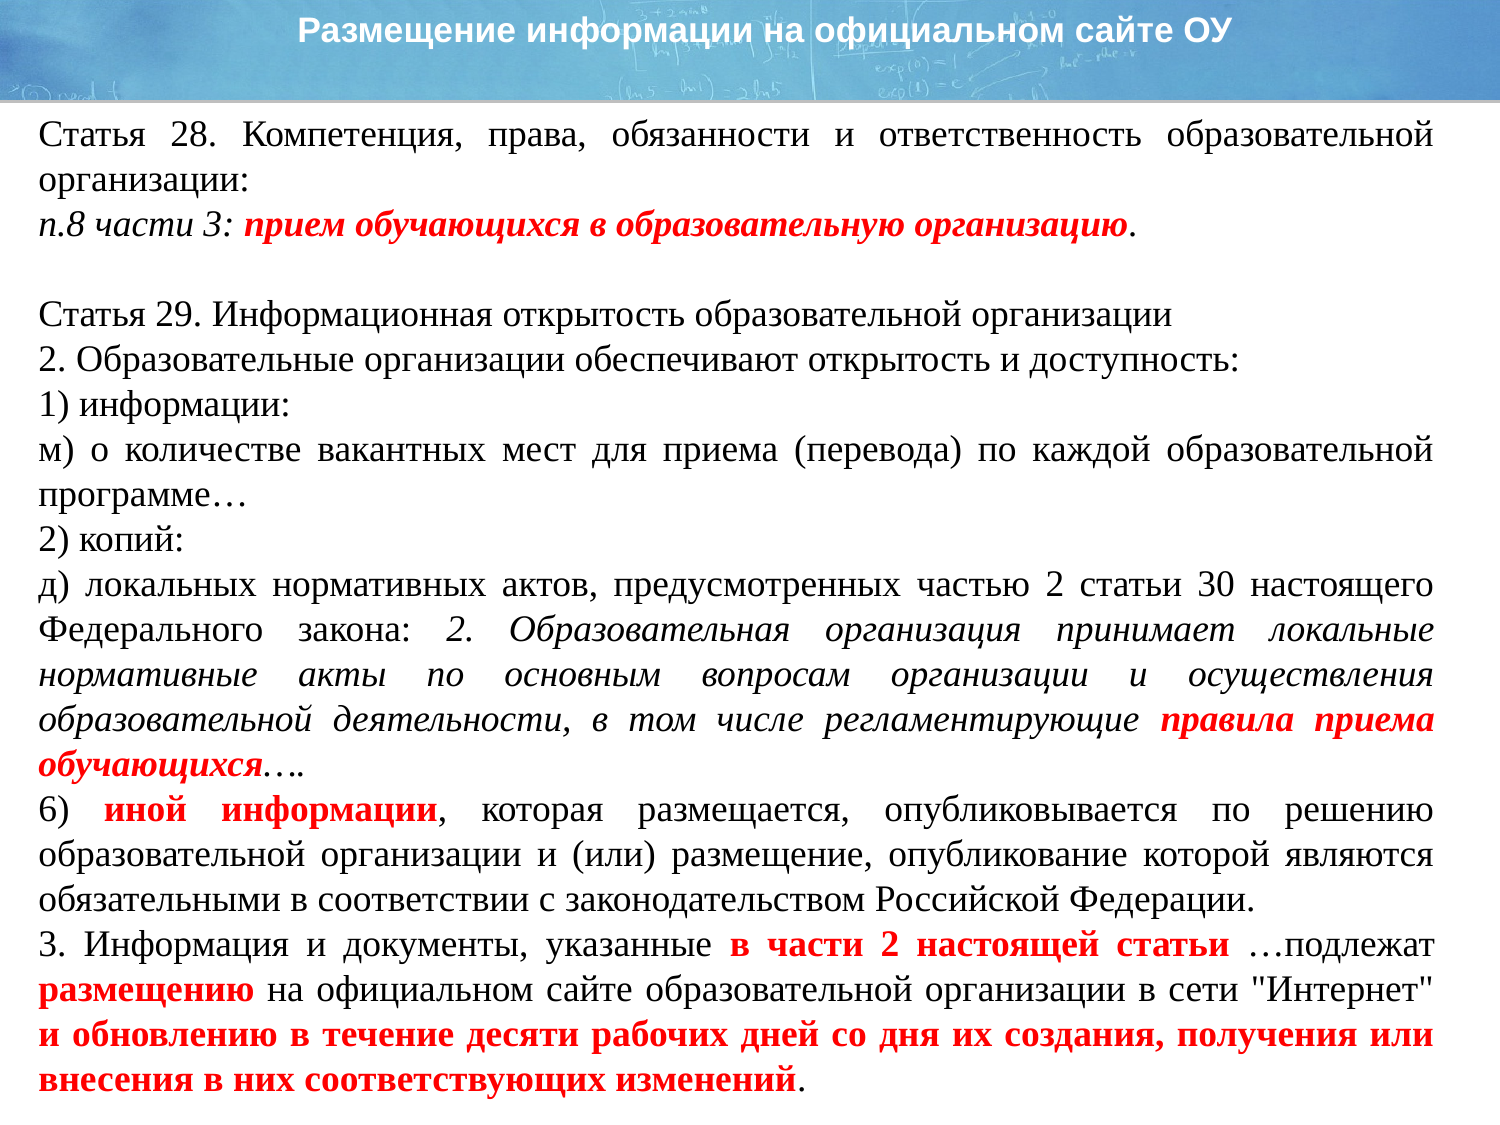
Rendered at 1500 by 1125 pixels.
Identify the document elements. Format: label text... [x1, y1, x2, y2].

picture [0, 0, 1500, 101]
text_box Статья 28. Компетенция, права, обязанности и ответственность образовательной организации: п.8 части 3: прием обучающихся в образовательную организацию. Статья 29. Информационная открытость образовательной организации 2. Образовательные организации обеспечивают открытость и доступность: 1) информации: м) о количестве вакантных мест для приема (перевода) по каждой образовательной программе… 2) копий: д) локальных нормативных актов, предусмотренных частью 2 статьи 30 настоящего Федерального закона: 2. Образовательная организация принимает локальные нормативные акты по основным вопросам организации и осуществления образовательной деятельности, в том числе регламентирующие правила приема обучающихся…. 6) иной информации, которая размещается, опубликовывается по решению образовательной организации и (или) размещение, опубликование которой являются обязательными в соответствии с законодательством Российской Федерации. 3. Информация и документы, указанные в части 2 настоящей статьи …подлежат размещению на официальном сайте образовательной организации в сети "Интернет" и обновлению в течение десяти рабочих дней со дня их создания, получения или внесения в них соответствующих изменений. [23, 112, 1450, 1107]
